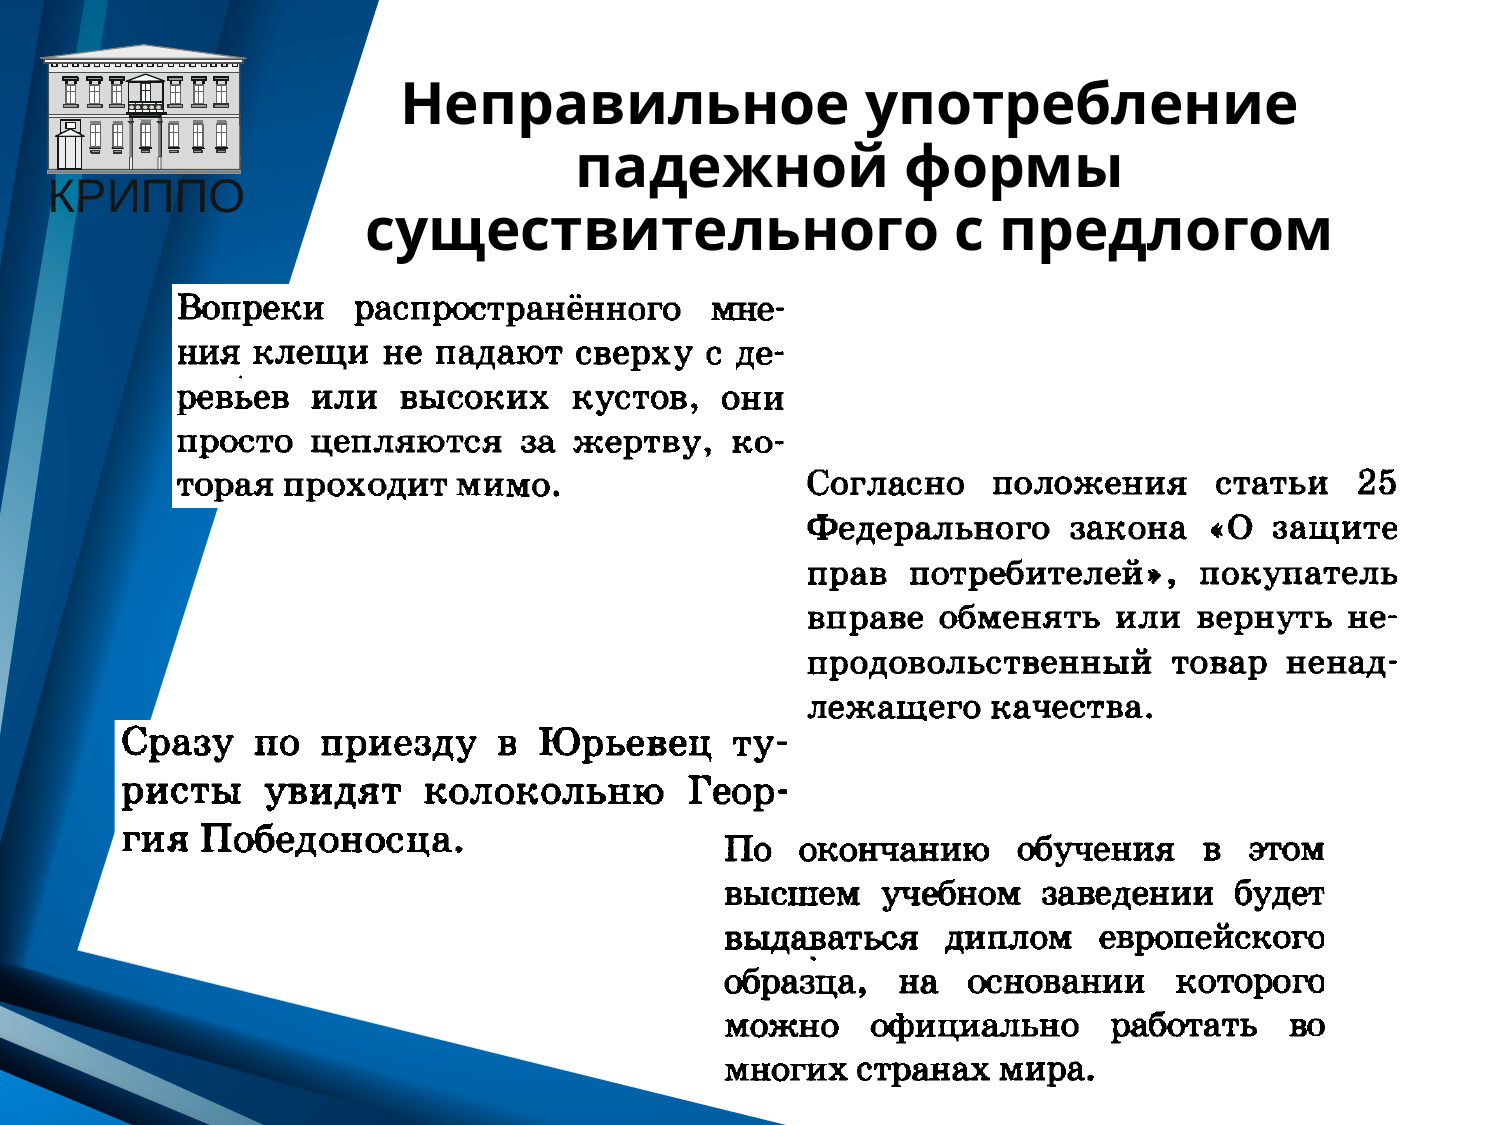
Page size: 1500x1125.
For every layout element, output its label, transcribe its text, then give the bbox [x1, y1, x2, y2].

title Неправильное употребление падежной формы существительного с предлогом [302, 59, 1397, 278]
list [171, 284, 804, 508]
picture [0, 0, 1500, 1125]
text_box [39, 43, 247, 214]
